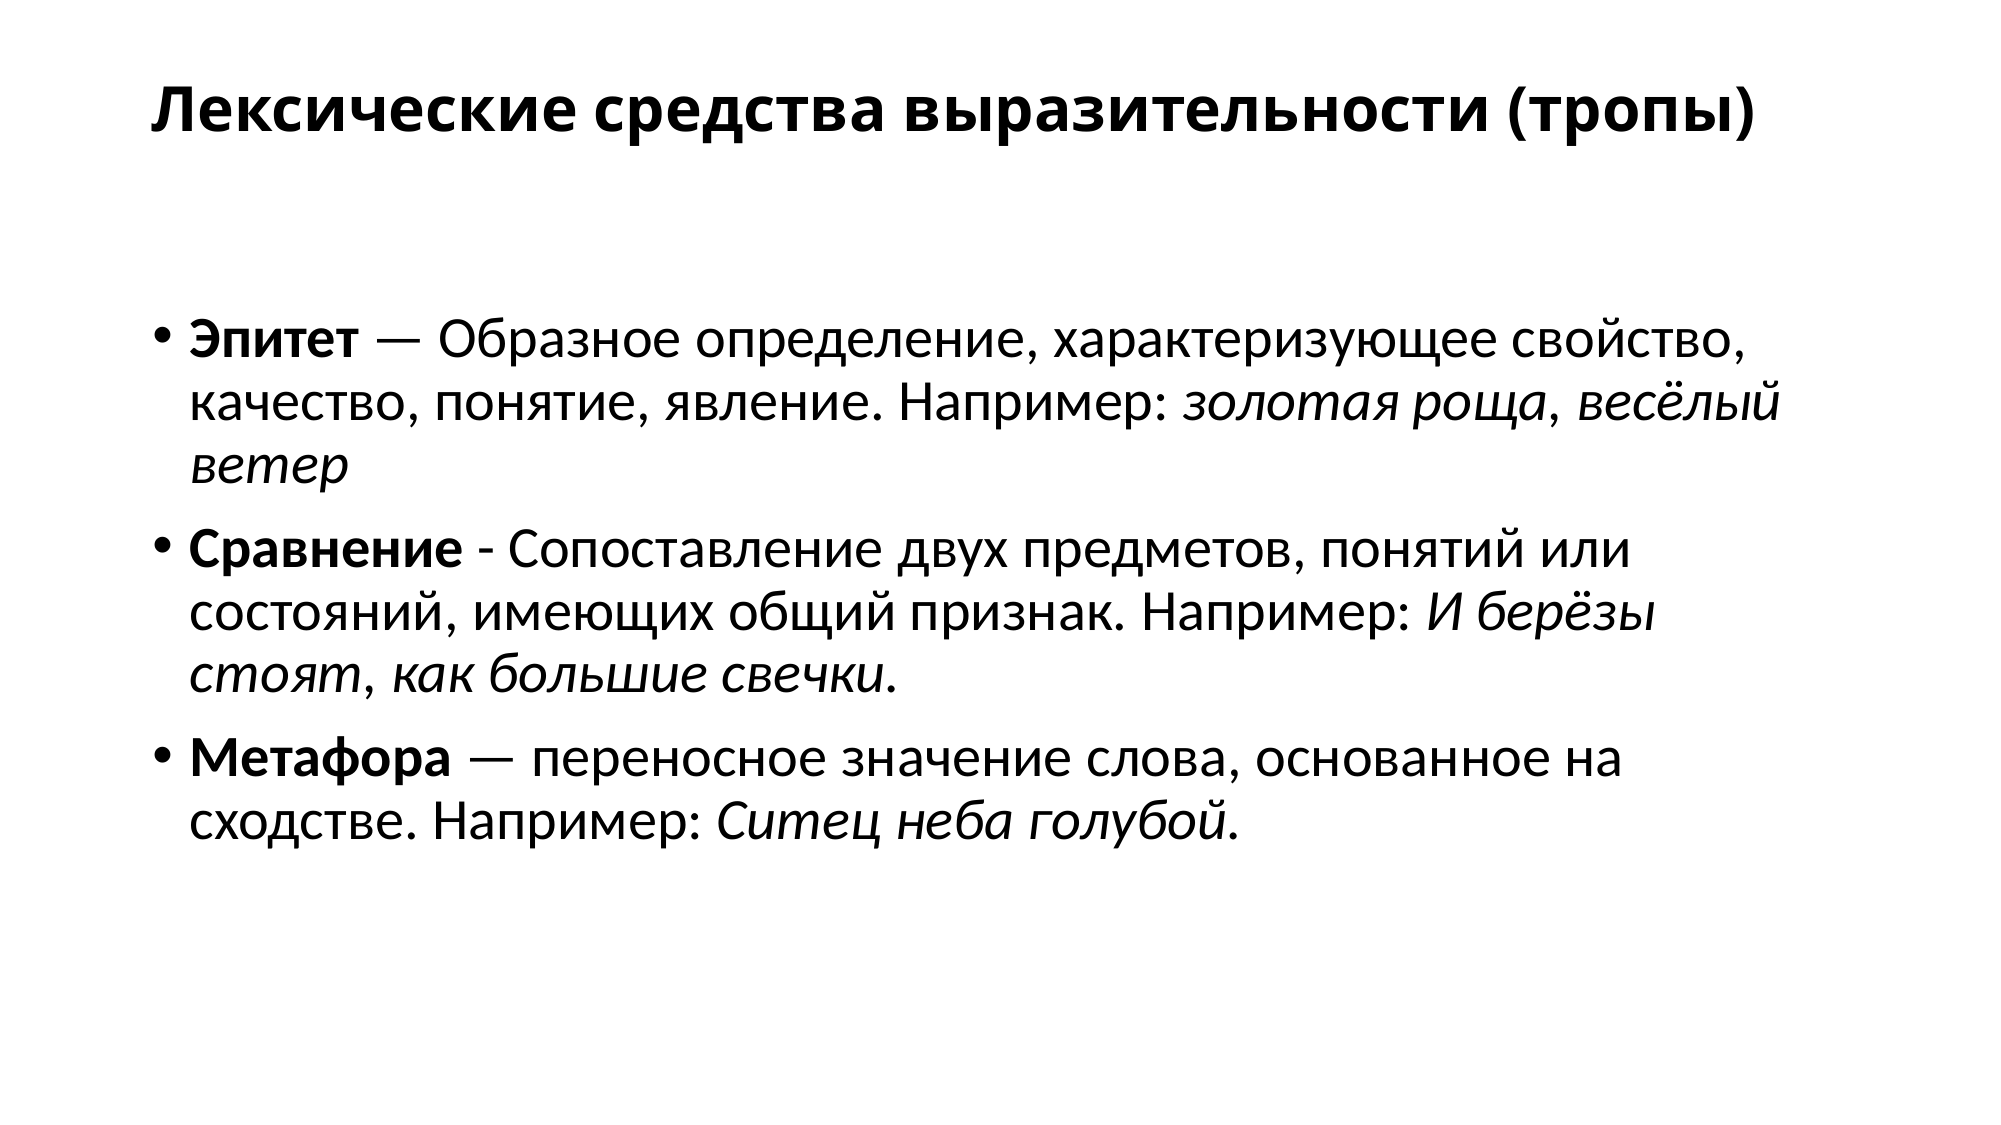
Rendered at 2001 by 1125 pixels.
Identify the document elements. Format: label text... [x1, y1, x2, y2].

title Лексические средства выразительности (тропы) [136, 39, 1862, 258]
list Эпитет — Образное определение, характеризующее свойство, качество, понятие, явление. Например: золотая роща, весёлый ветер Сравнение - Сопоставление двух предметов, понятий или состояний, имеющих общий признак. Например: И берёзы стоят, как большие свечки. Метафора — переносное значение слова, основанное на сходстве. Например: Ситец неба голубой. [137, 299, 1863, 1014]
